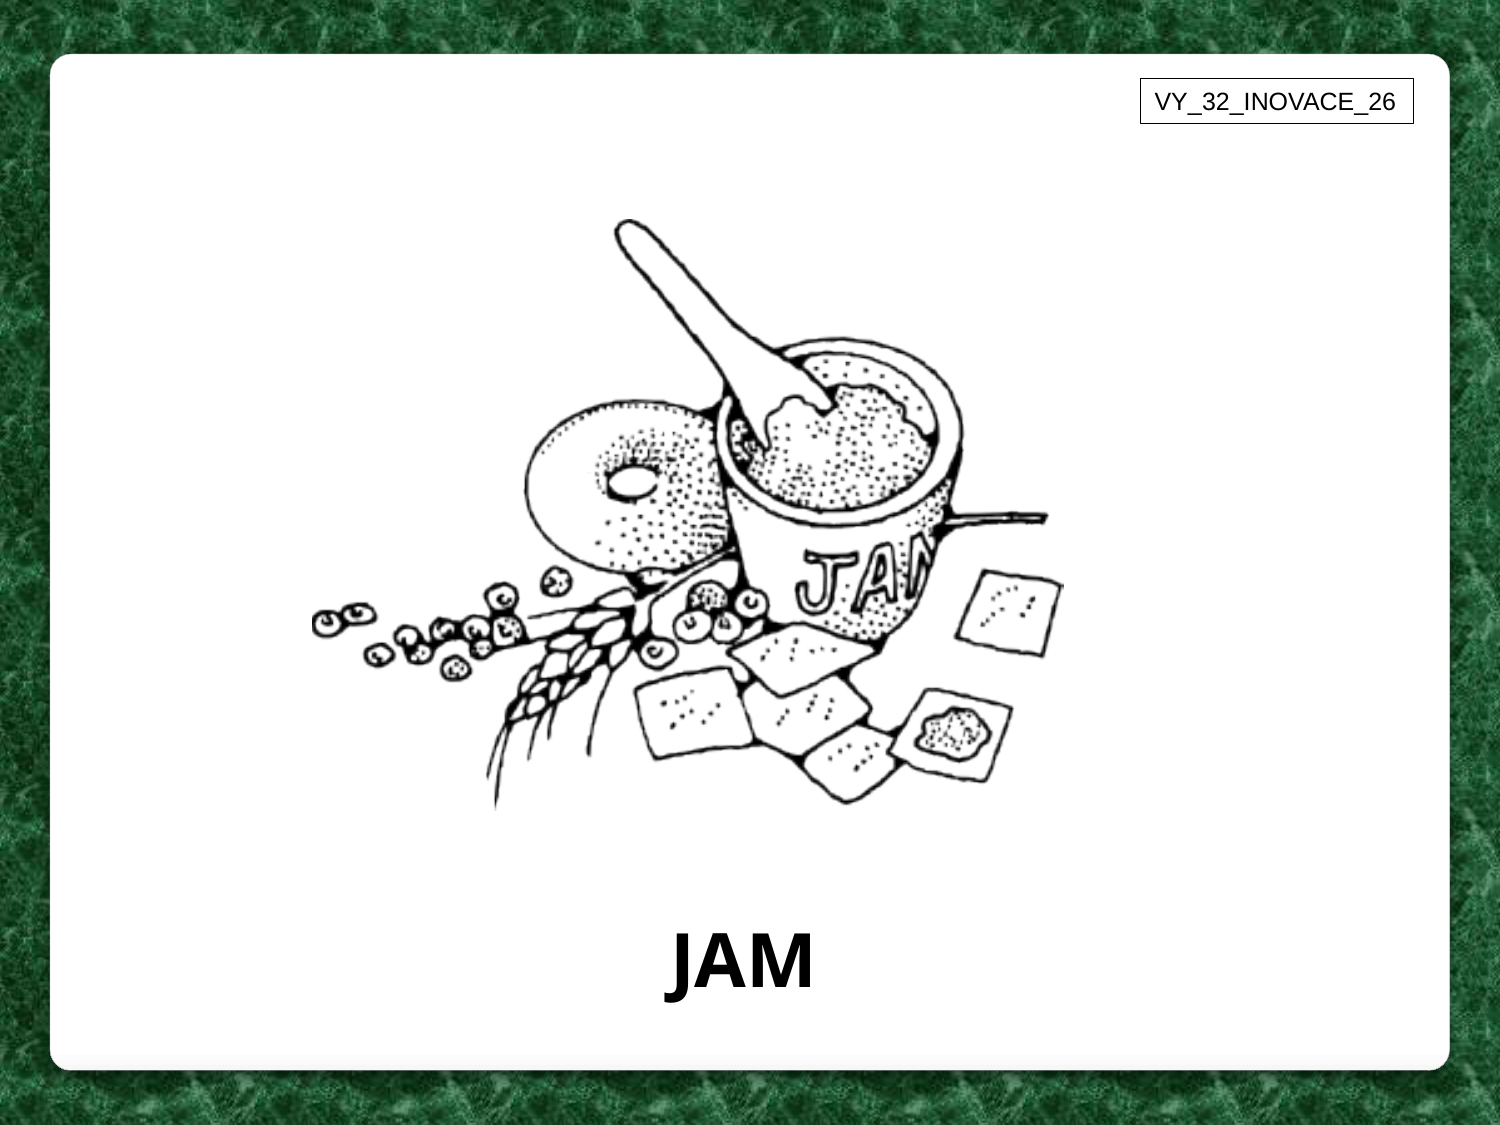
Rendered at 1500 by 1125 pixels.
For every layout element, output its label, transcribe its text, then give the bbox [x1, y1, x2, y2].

text_box JAM [64, 905, 1424, 1010]
text_box VY_32_INOVACE_26 [1139, 78, 1414, 123]
picture [0, 0, 1500, 1125]
